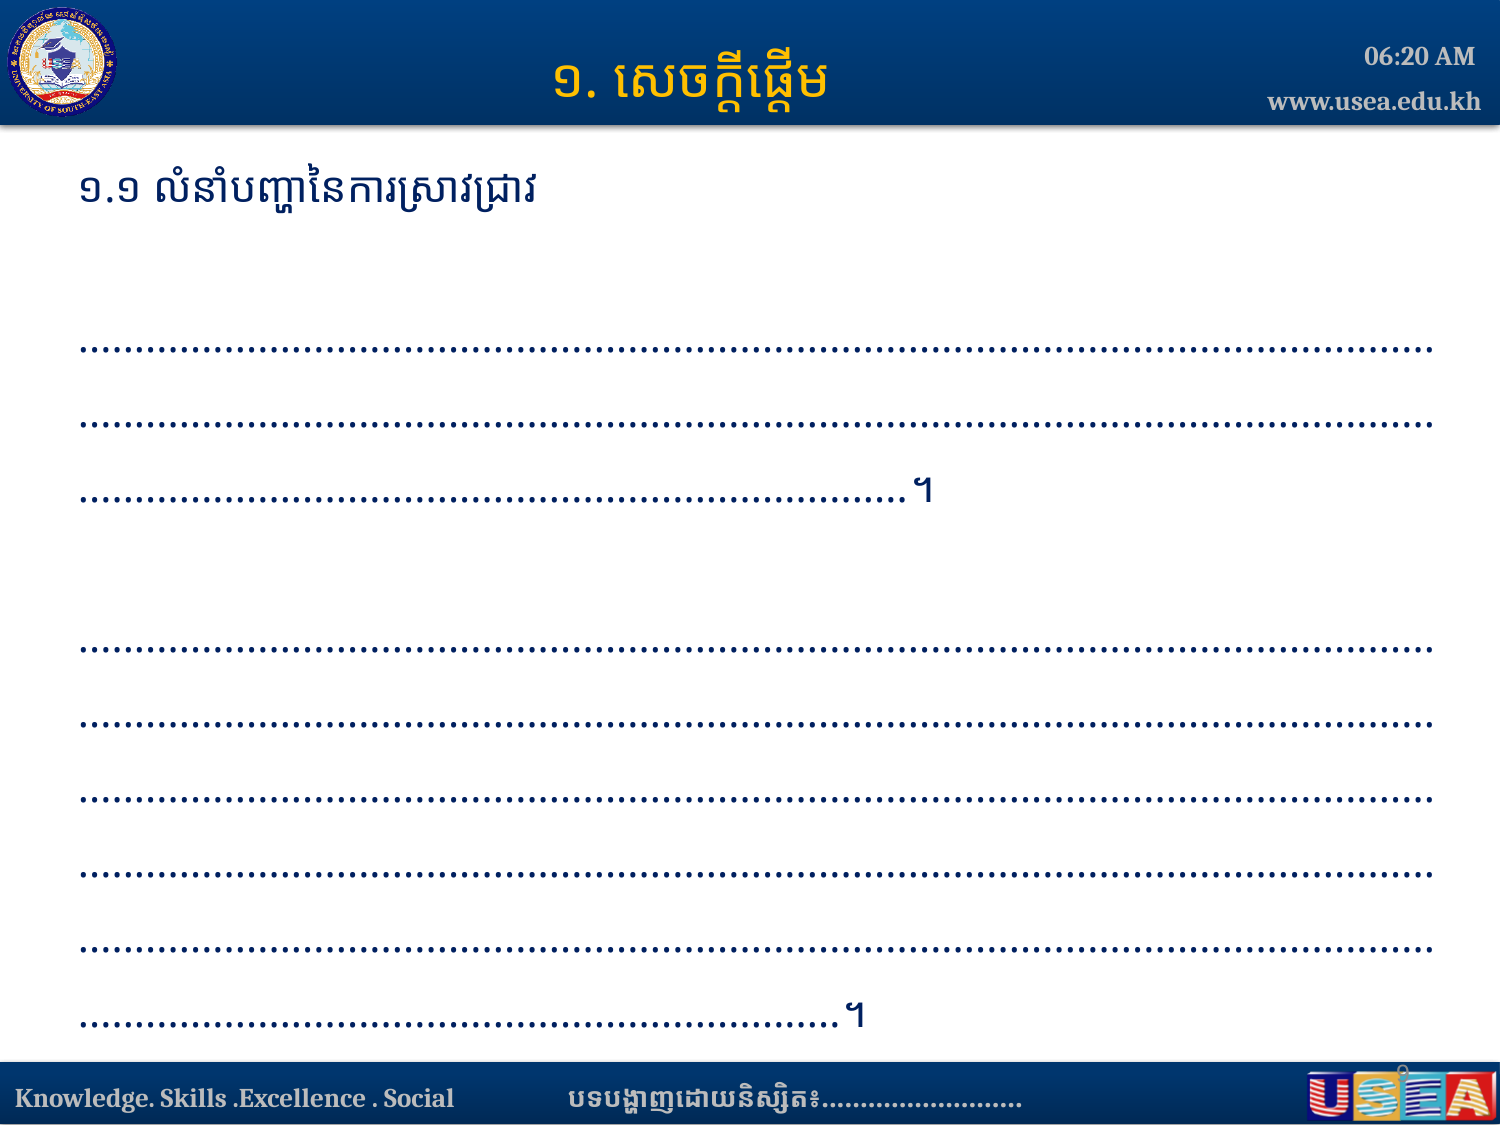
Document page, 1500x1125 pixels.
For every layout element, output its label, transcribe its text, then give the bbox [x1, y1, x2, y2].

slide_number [1344, 24, 1495, 85]
text_box ១.១ លំនាំបញ្ហានៃការស្រាវជ្រាវ ............................................................................................................................................................................................................................................................................................................................។ .................................................................................................................................................................................................................................................................................................................................................................................................................................................................................................................................................................................................................................................................................................។ [24, 128, 1463, 1059]
text_box www.usea.edu.kh [1252, 76, 1497, 124]
slide_number 9 [1074, 1059, 1297, 1103]
picture [3, 3, 120, 120]
text_box បទបង្ហាញដោយនិស្សិត៖.......................... [517, 1072, 1038, 1120]
text_box [0, 0, 1500, 125]
picture [1302, 1042, 1500, 1125]
text_box ១. សេចក្តីផ្តើម [120, 3, 1263, 123]
text_box Knowledge. Skills .Excellence . Social [0, 1072, 517, 1120]
text_box [0, 1062, 1297, 1124]
